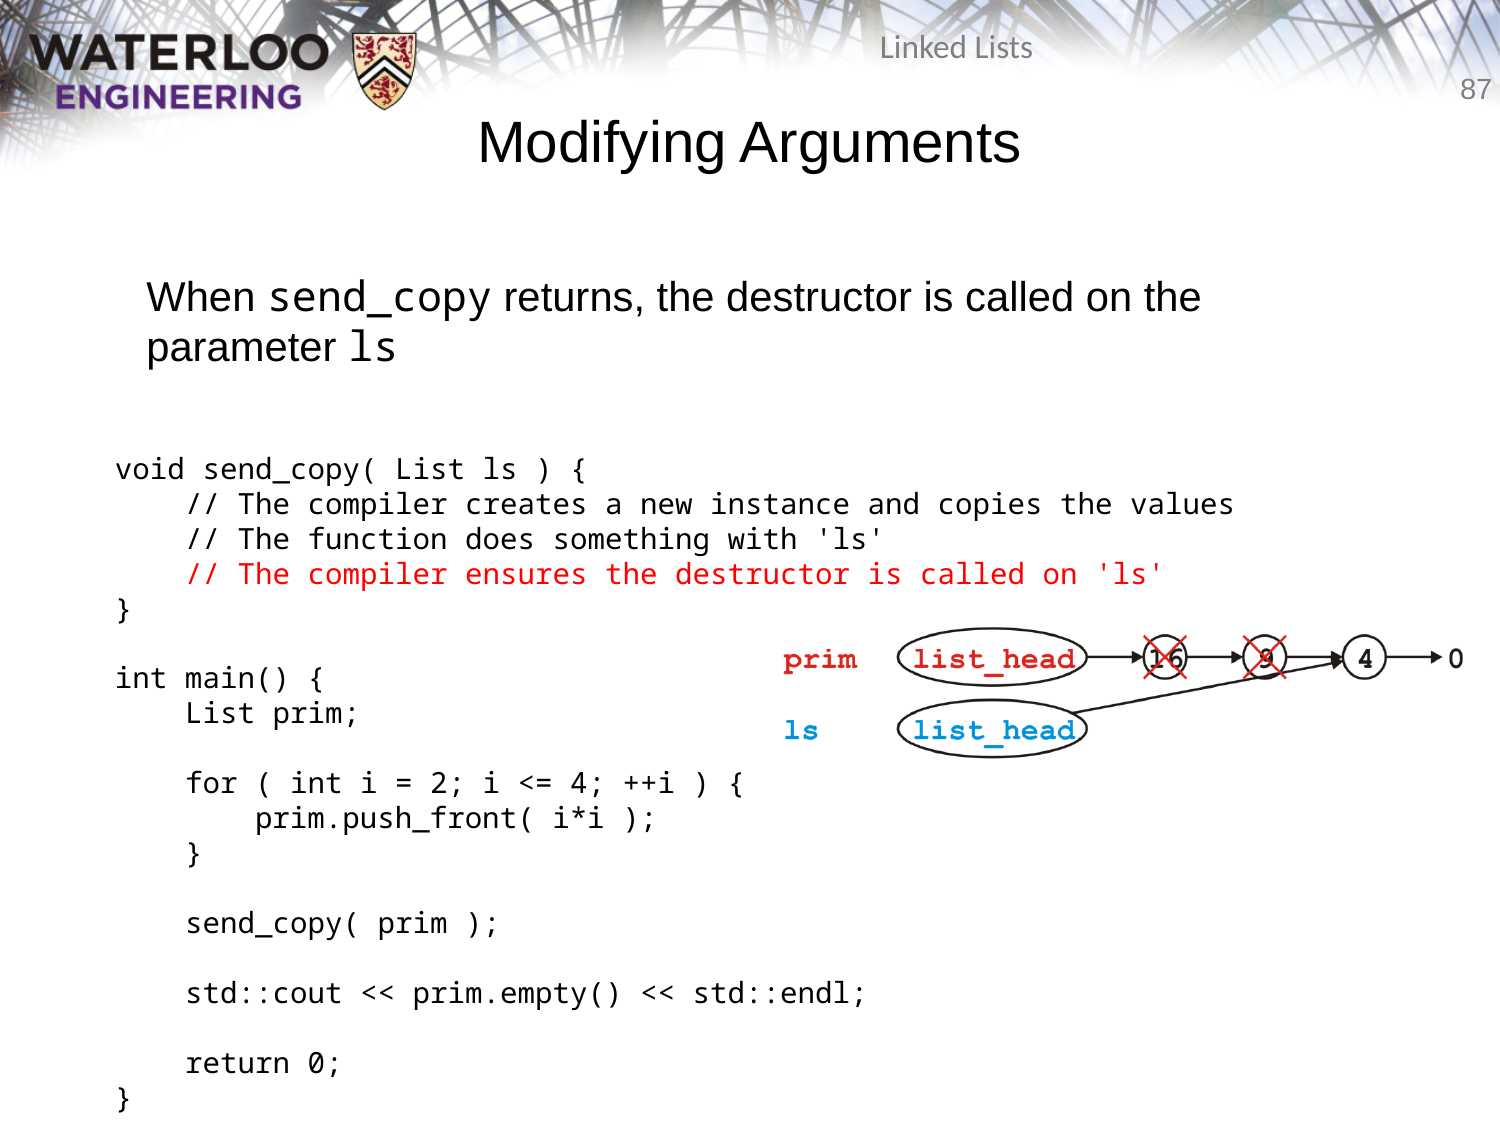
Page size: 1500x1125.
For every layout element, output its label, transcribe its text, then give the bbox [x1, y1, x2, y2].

picture [0, 0, 1500, 1125]
list When send_copy returns, the destructor is called on the parameter ls [74, 262, 1426, 1006]
title Modifying Arguments [74, 44, 1426, 233]
text_box void send_copy( List ls ) { // The compiler creates a new instance and copies the values // The function does something with 'ls' // The compiler ensures the destructor is called on 'ls' } int main() { List prim; for ( int i = 2; i <= 4; ++i ) { prim.push_front( i*i ); } send_copy( prim ); std::cout << prim.empty() << std::endl; return 0; } [100, 442, 1365, 1122]
